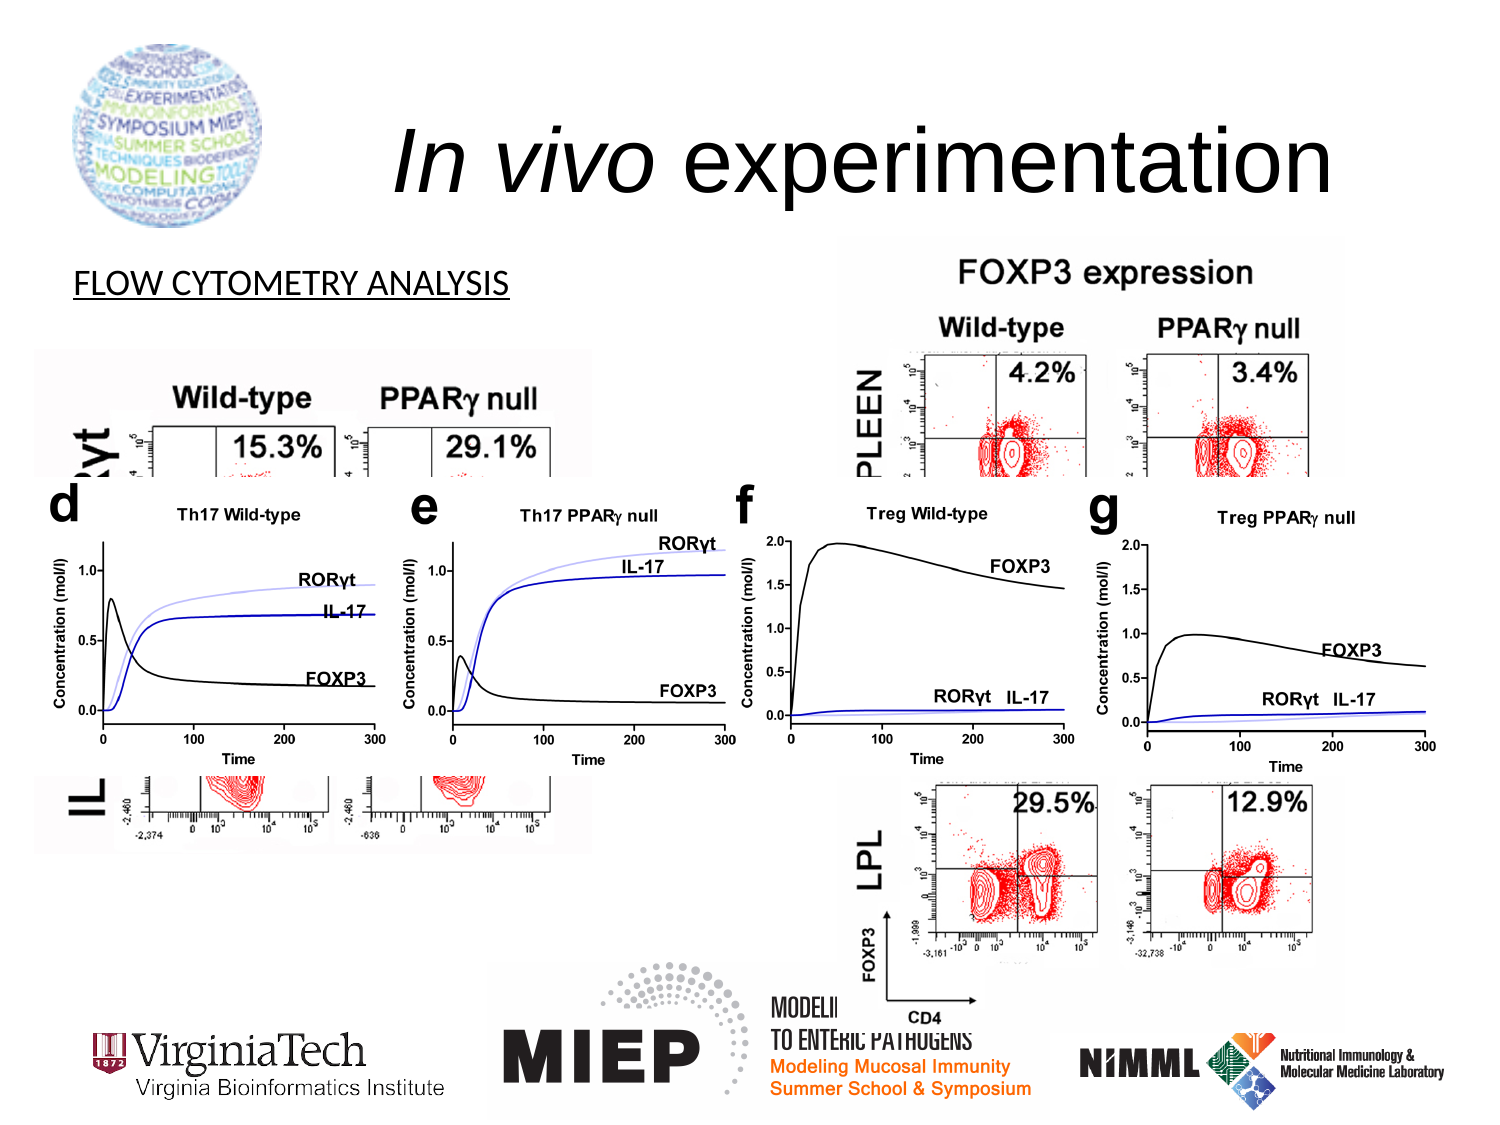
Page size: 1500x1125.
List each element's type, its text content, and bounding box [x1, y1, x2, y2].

picture [72, 44, 262, 228]
picture [30, 236, 1468, 1120]
picture [93, 1031, 444, 1100]
text_box FLOW CYTOMETRY ANALYSIS [58, 250, 525, 311]
text_box In vivo experimentation [291, 62, 1436, 250]
